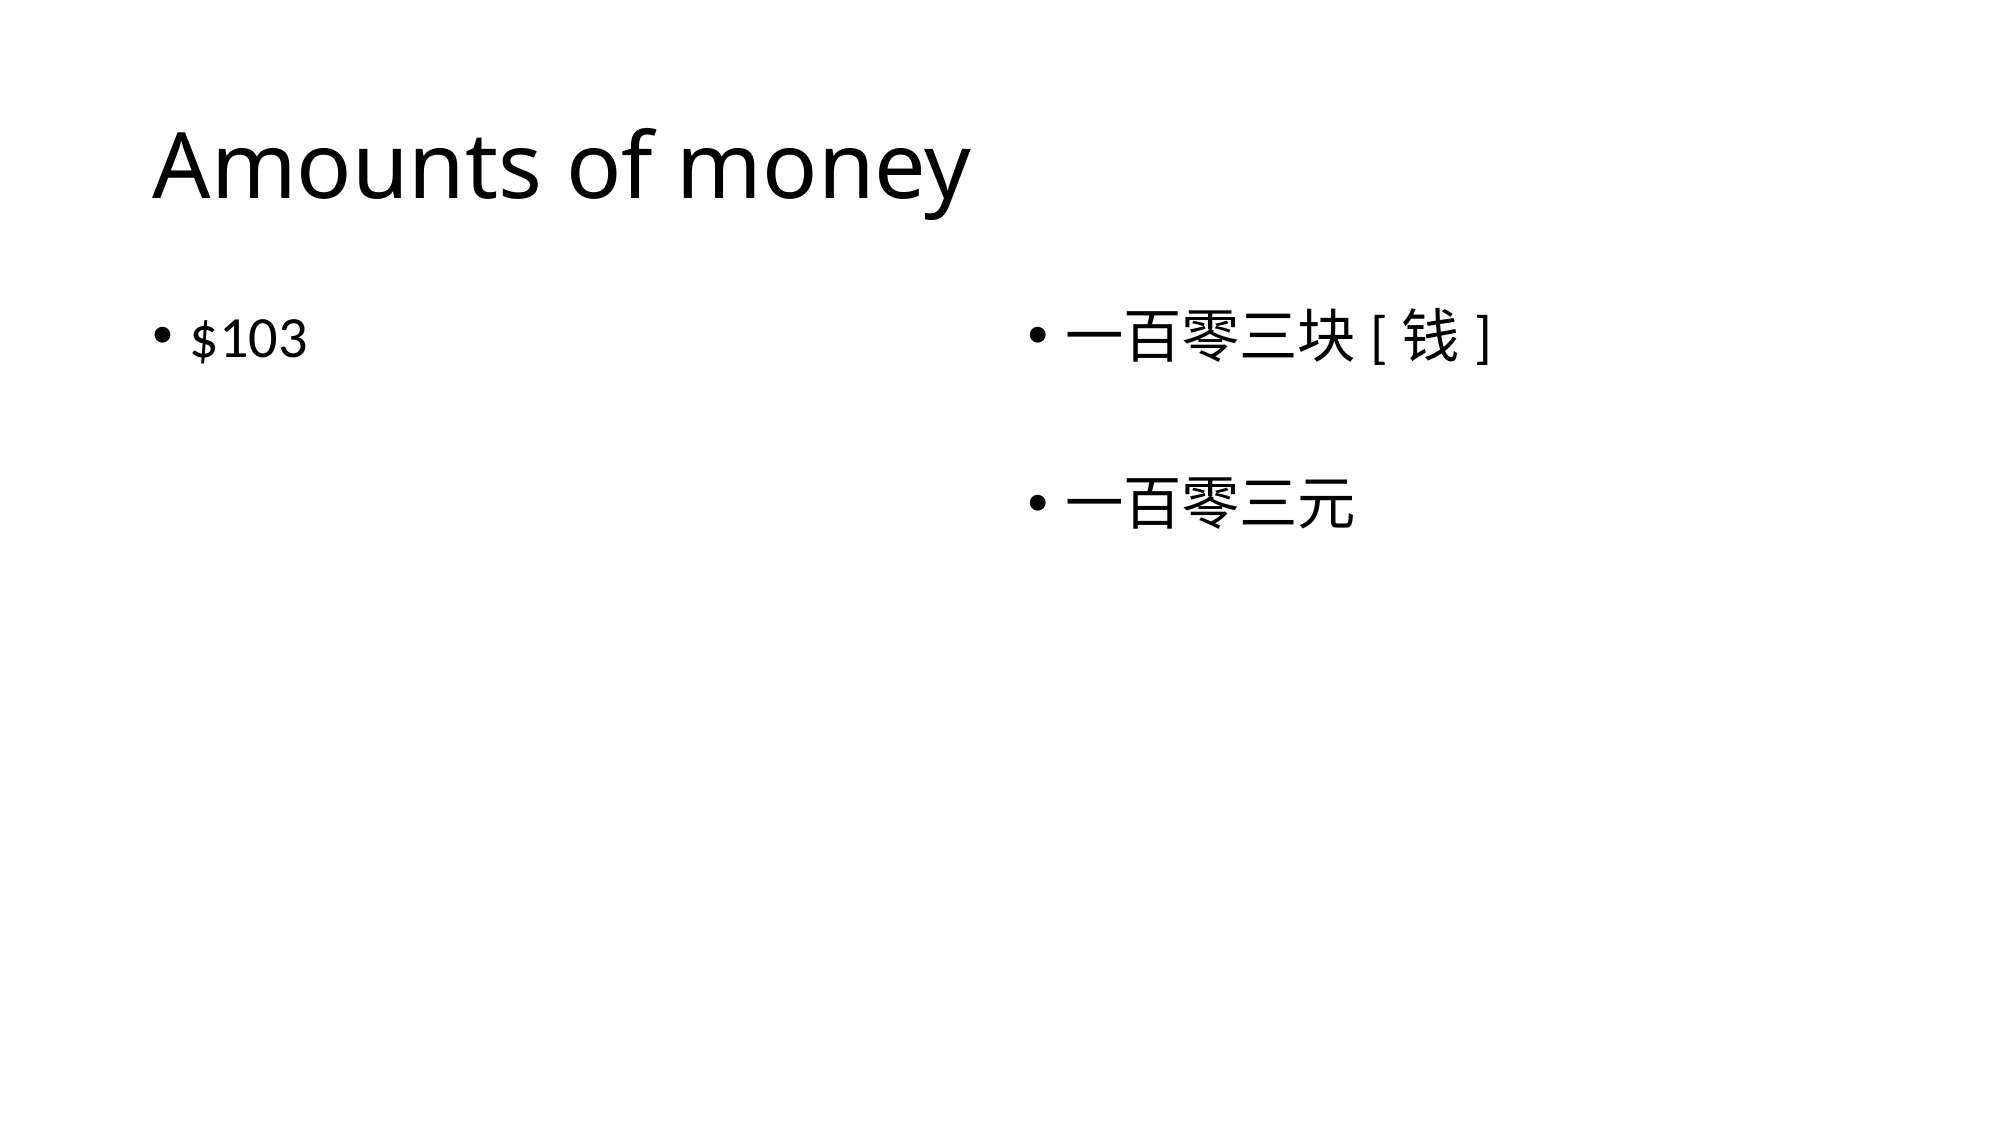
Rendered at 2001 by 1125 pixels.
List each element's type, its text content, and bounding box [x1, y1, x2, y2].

list $103 [137, 299, 988, 1014]
title Amounts of money [137, 59, 1863, 278]
list 一百零三块[钱] 一百零三元 [1012, 299, 1863, 1014]
